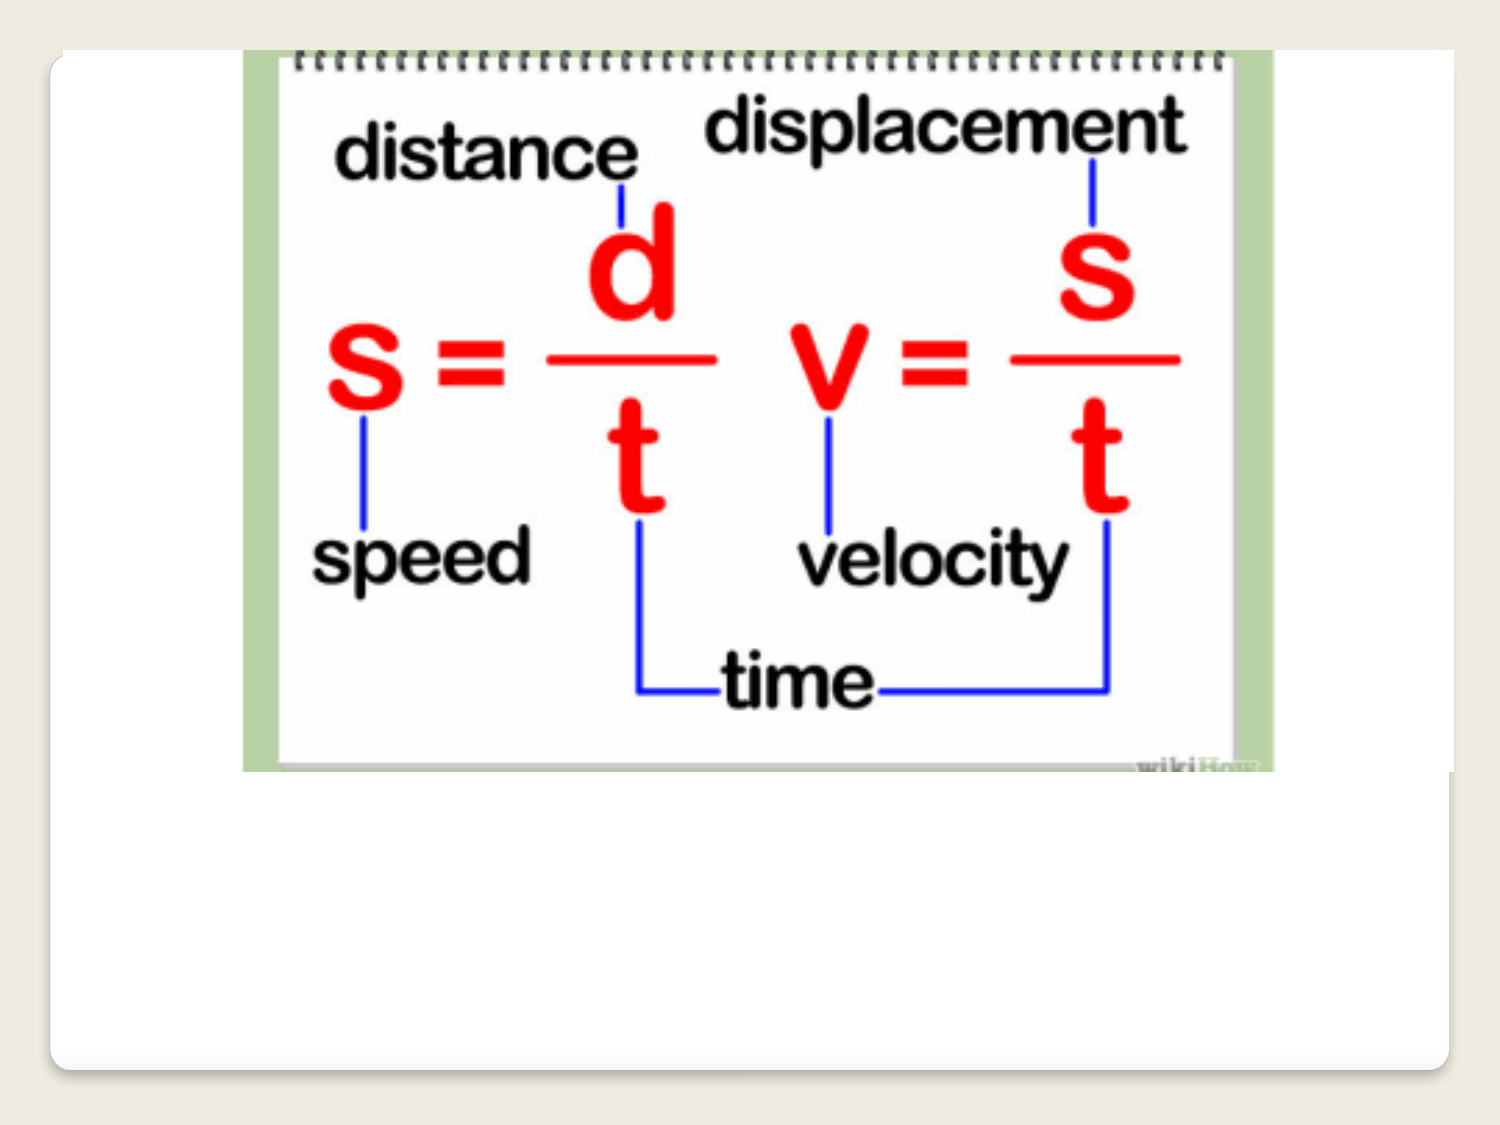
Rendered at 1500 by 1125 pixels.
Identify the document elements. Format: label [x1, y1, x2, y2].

picture [63, 50, 1454, 772]
